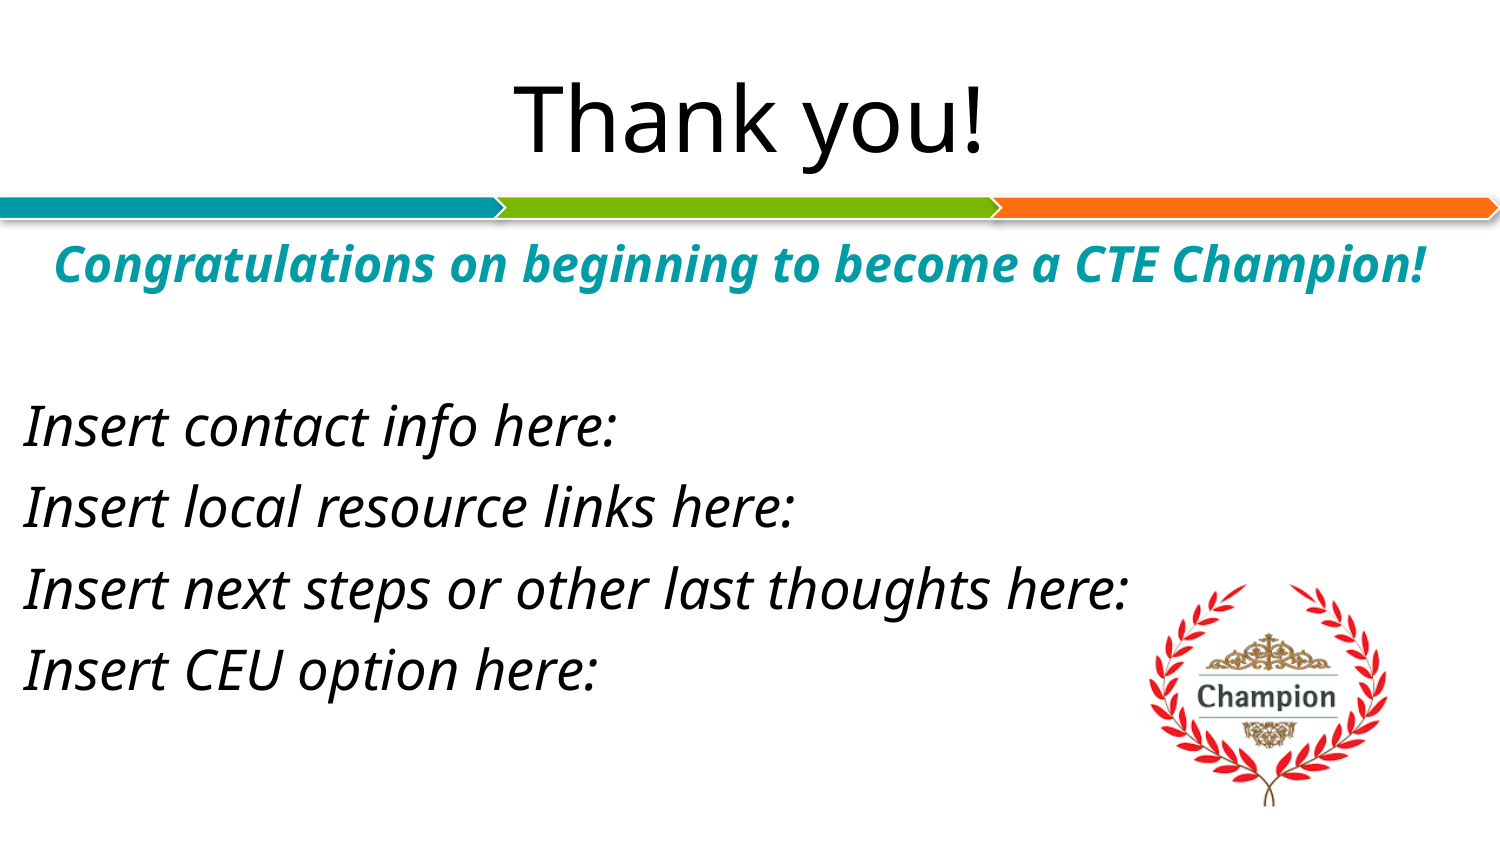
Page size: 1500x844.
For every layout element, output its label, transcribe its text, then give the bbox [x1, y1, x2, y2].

list Congratulations on beginning to become a CTE Champion! Insert contact info here: Insert local resource links here: Insert next steps or other last thoughts here: Insert CEU option here: [9, 231, 1484, 747]
picture [1139, 556, 1398, 825]
title Thank you! [103, 14, 1397, 231]
